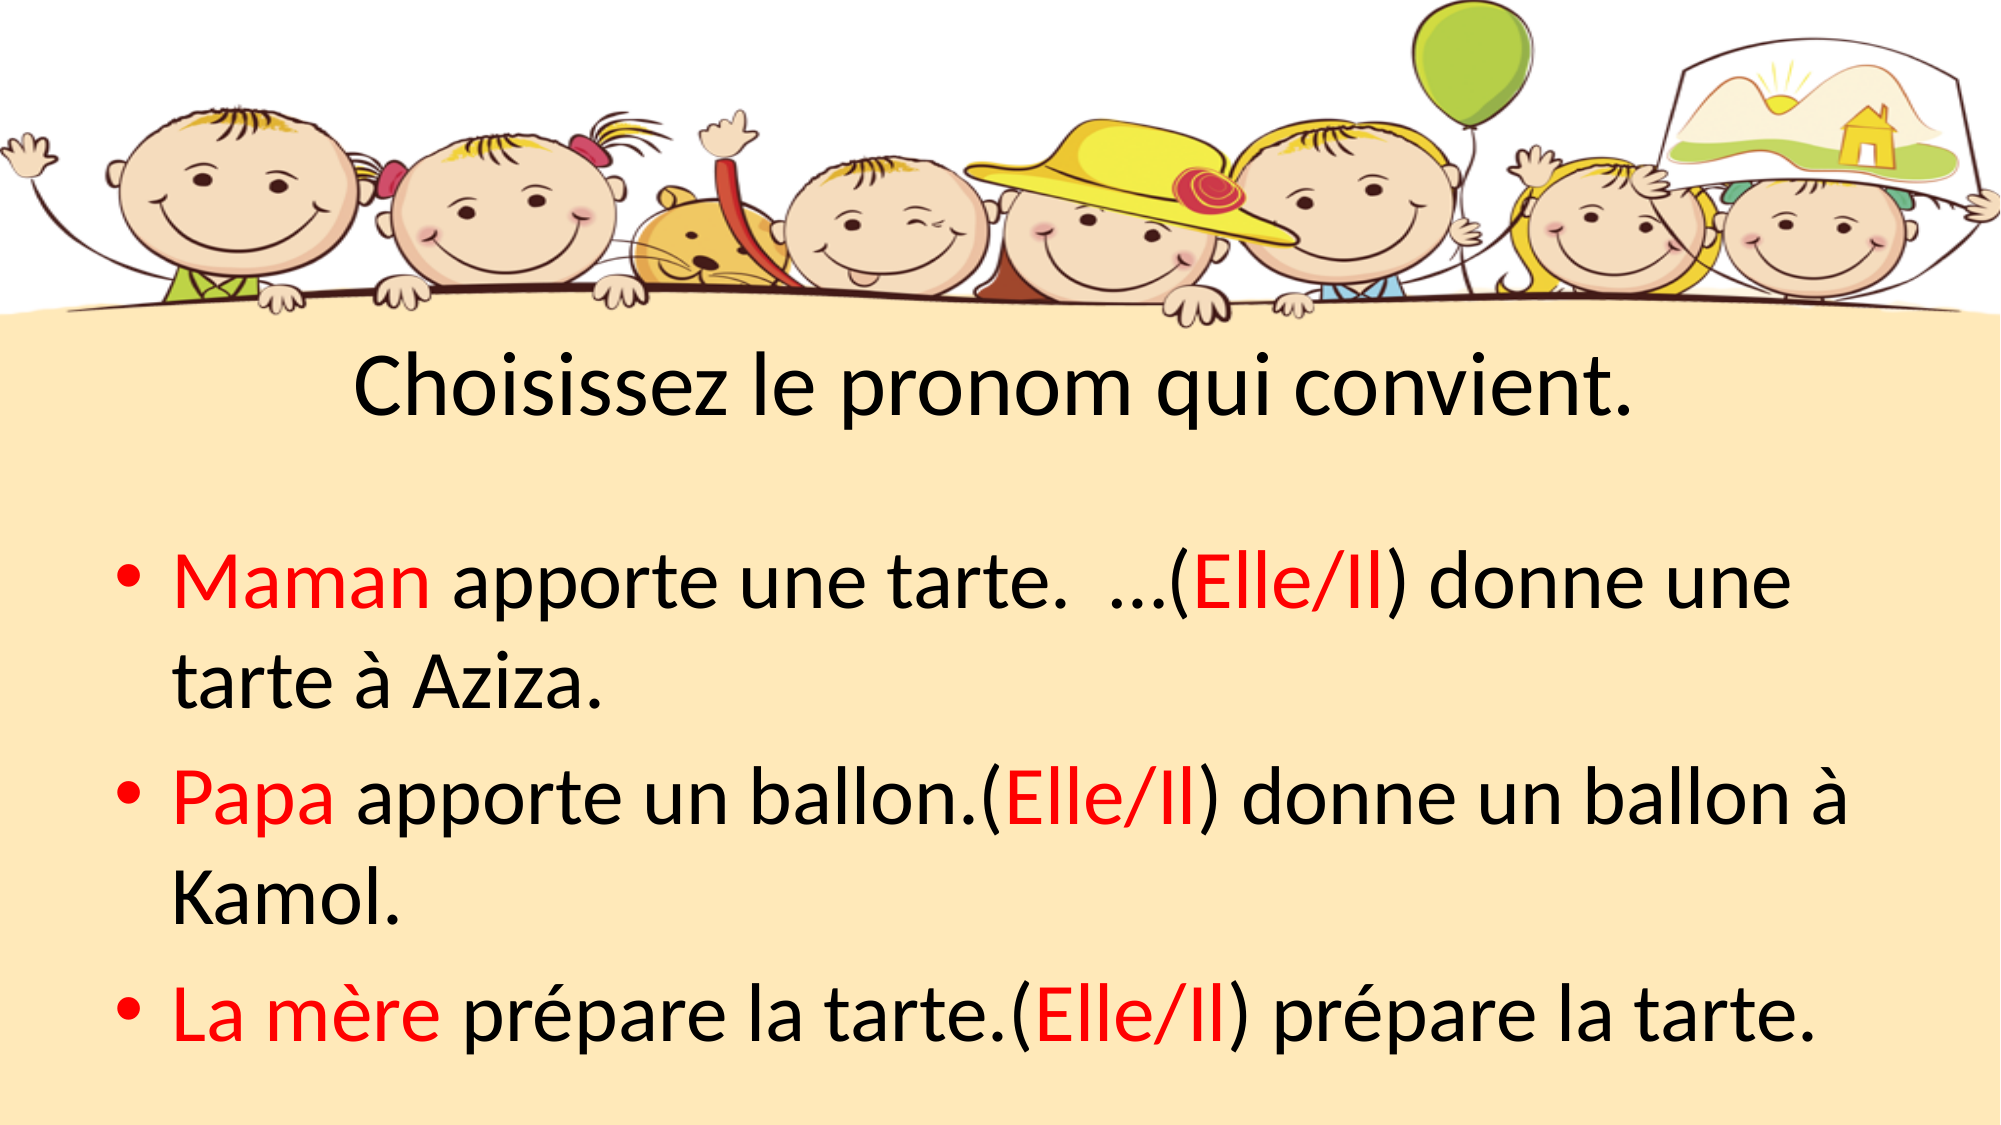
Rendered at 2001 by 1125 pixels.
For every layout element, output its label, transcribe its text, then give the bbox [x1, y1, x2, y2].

list Maman apporte une tarte. …(Elle/Il) donne une tarte à Aziza. Papa apporte un ballon.(Elle/Il) donne un ballon à Kamol. La mère prépare la tarte.(Elle/Il) prépare la tarte. [99, 420, 1901, 1048]
picture [0, 0, 2001, 1125]
title Choisissez le pronom qui convient. [95, 314, 1897, 444]
